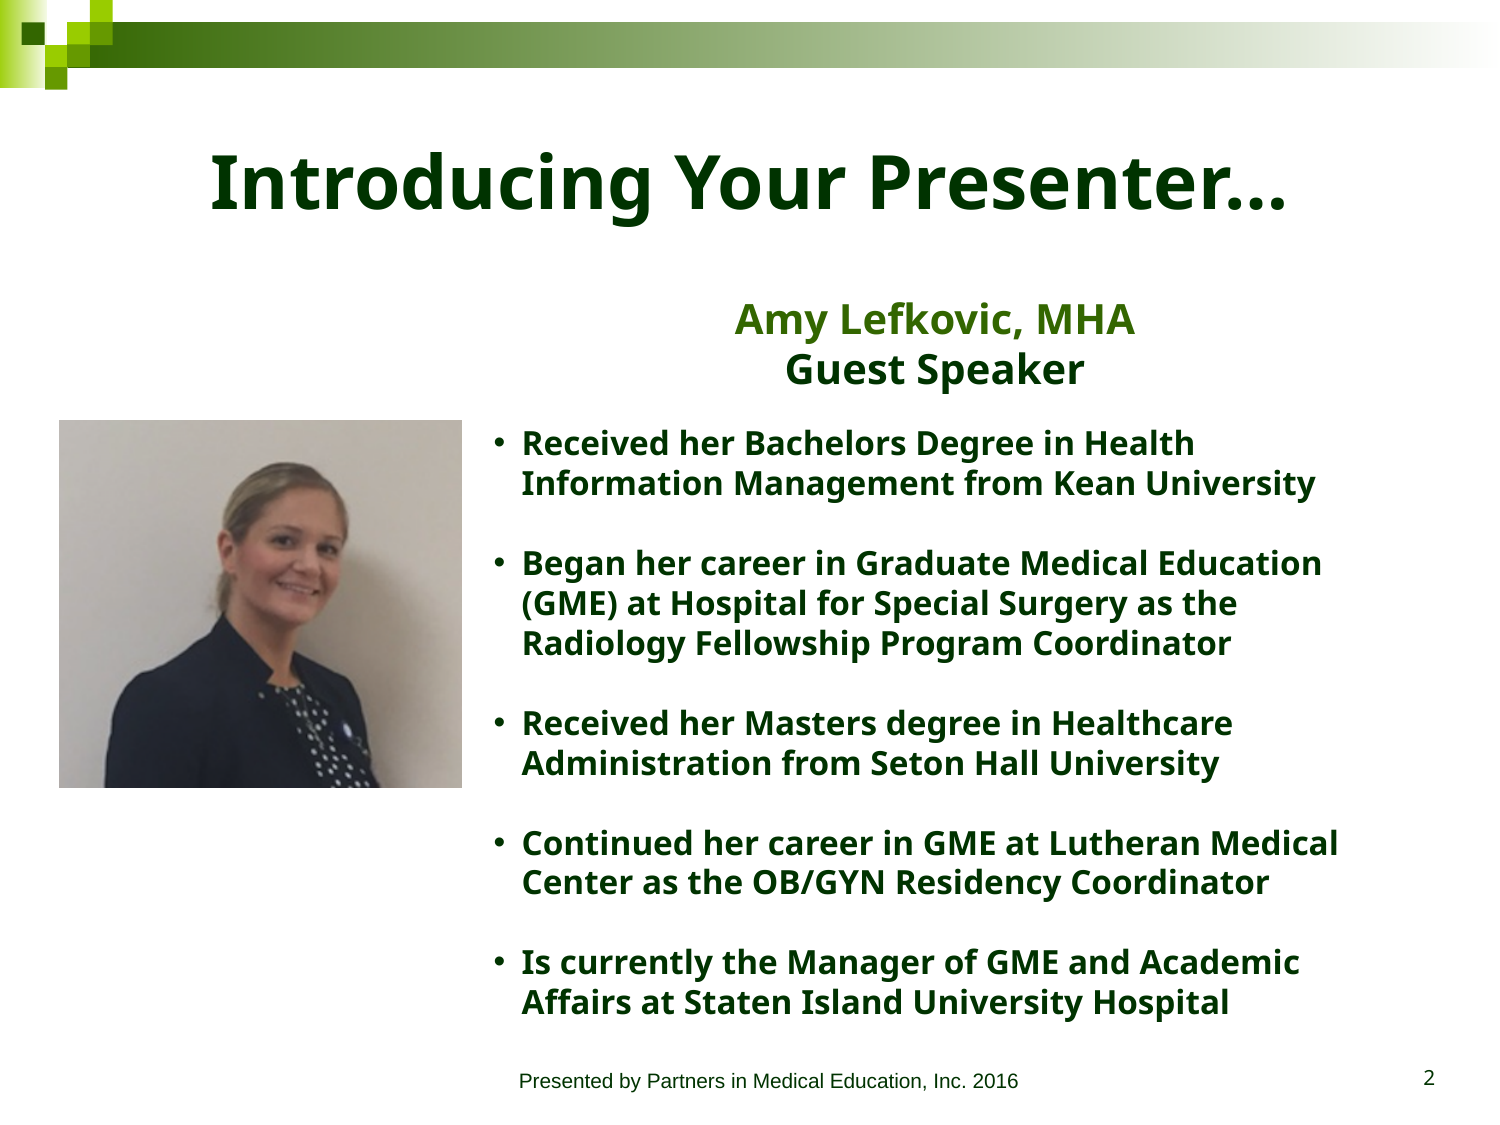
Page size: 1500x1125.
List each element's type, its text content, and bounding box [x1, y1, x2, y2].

text_box Amy Lefkovic, MHA Guest Speaker Received her Bachelors Degree in Health Information Management from Kean University Began her career in Graduate Medical Education (GME) at Hospital for Special Surgery as the Radiology Fellowship Program Coordinator Received her Masters degree in Healthcare Administration from Seton Hall University Continued her career in GME at Lutheran Medical Center as the OB/GYN Residency Coordinator Is currently the Manager of GME and Academic Affairs at Staten Island University Hospital [478, 285, 1392, 1059]
slide_number 2 [1099, 1024, 1451, 1101]
picture [59, 420, 462, 788]
title [75, 62, 1425, 137]
list Introducing Your Presenter… [50, 137, 1450, 500]
footer Presented by Partners in Medical Education, Inc. 2016 [462, 1024, 1076, 1101]
